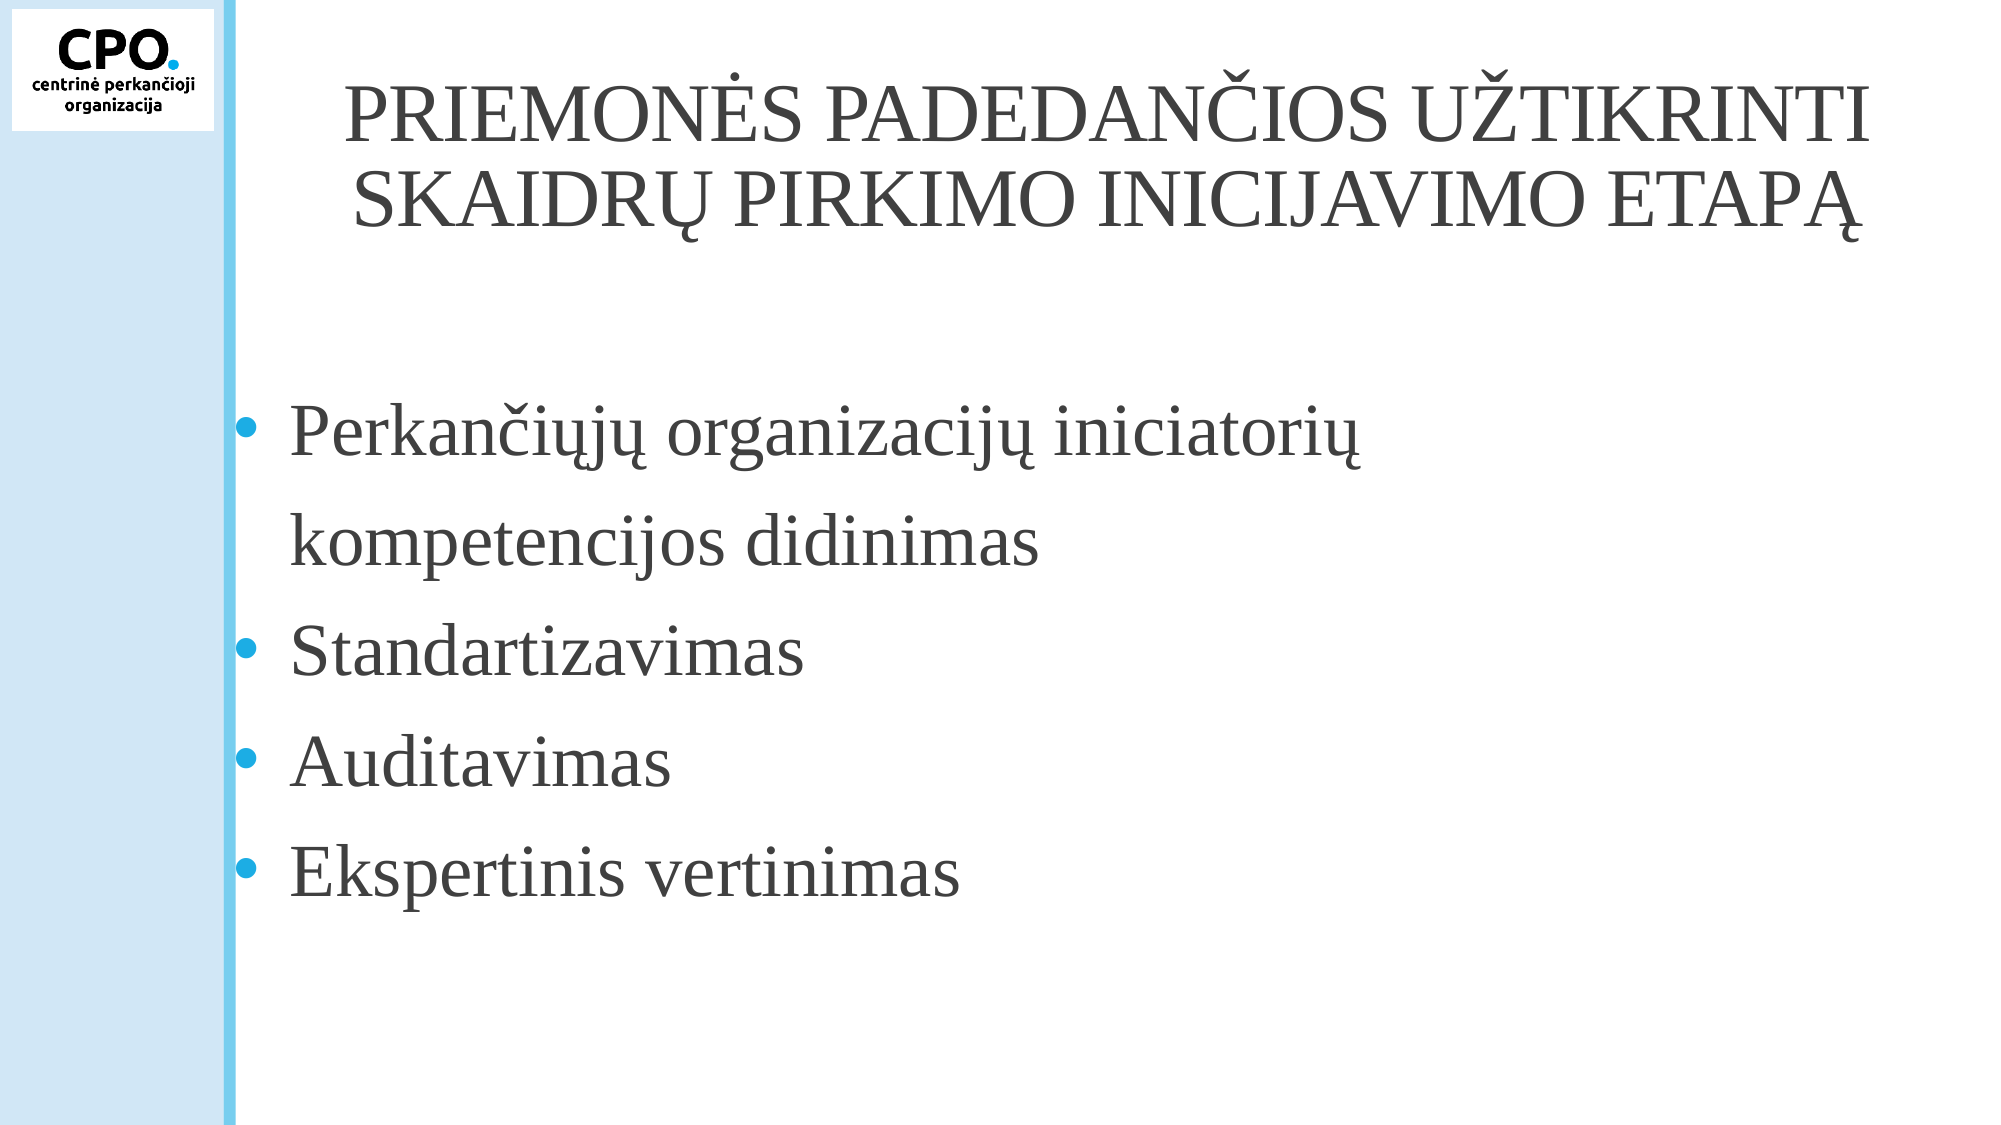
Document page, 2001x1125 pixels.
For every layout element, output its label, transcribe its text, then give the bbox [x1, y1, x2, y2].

picture [12, 9, 214, 131]
list Perkančiųjų organizacijų iniciatorių kompetencijos didinimas Standartizavimas Auditavimas Ekspertinis vertinimas [233, 383, 2000, 1125]
title Priemonės padedančios užtikrinti skaidrų pirkimo inicijavimo etapą [215, 50, 2000, 268]
